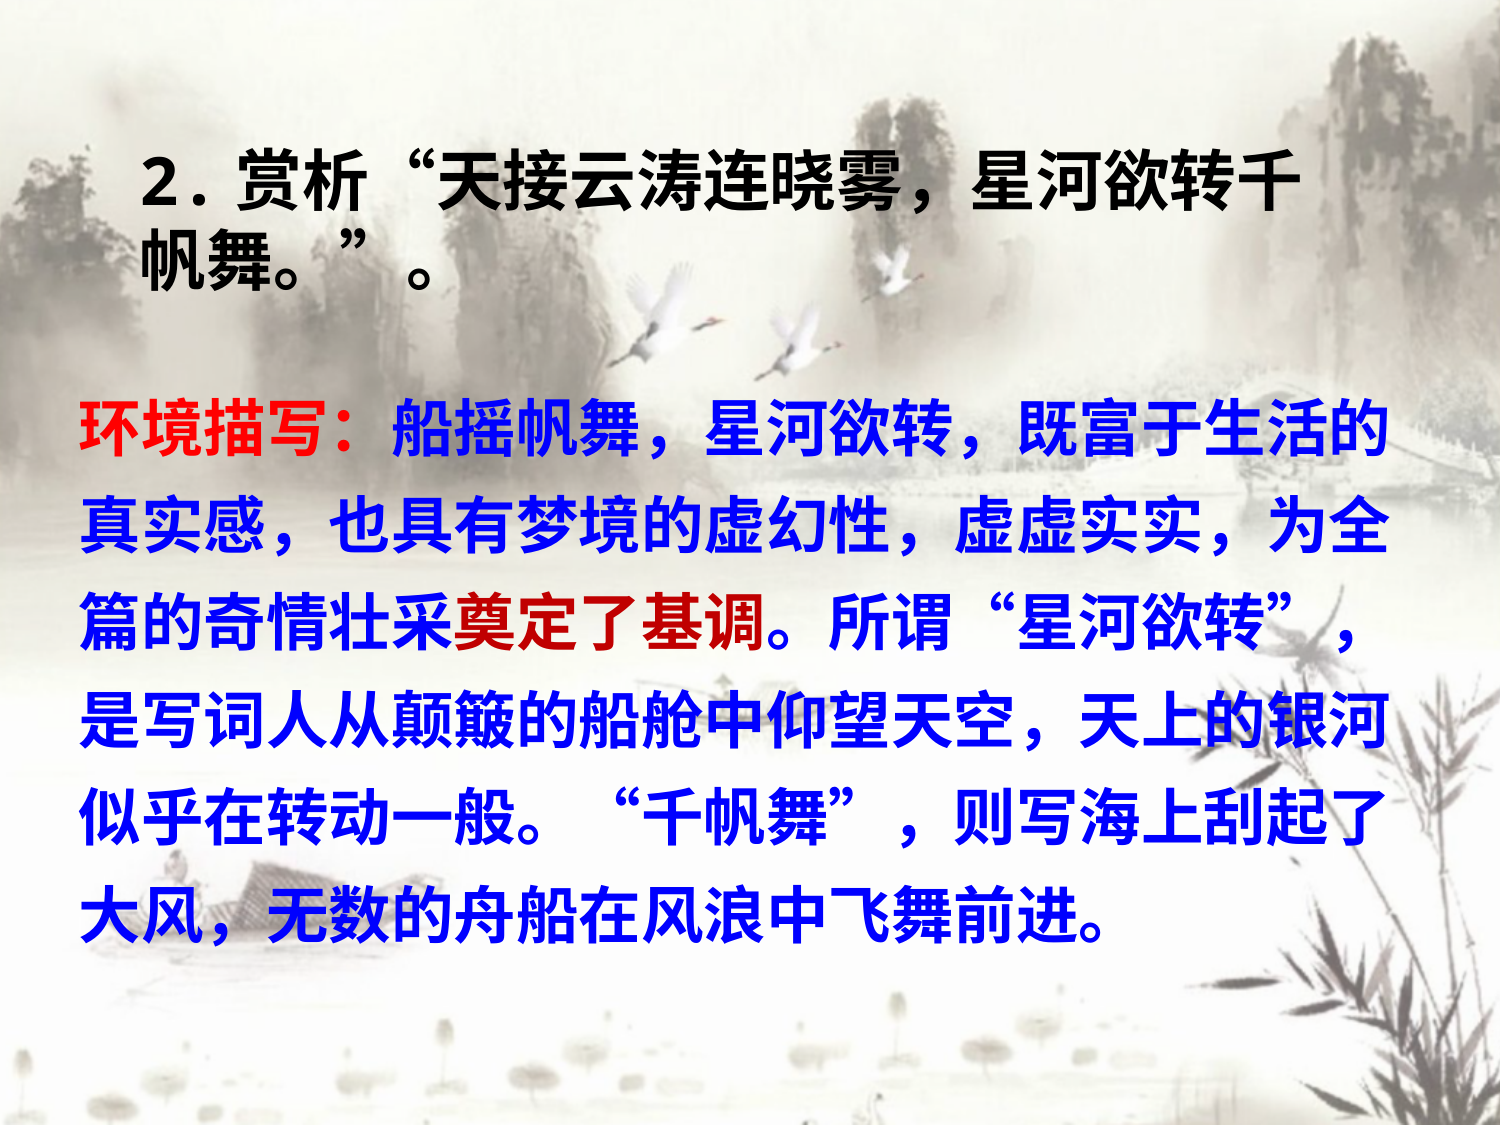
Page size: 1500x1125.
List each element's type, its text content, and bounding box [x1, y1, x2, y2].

text_box 2.赏析“天接云涛连晓雾，星河欲转千帆舞。”。 [125, 131, 1375, 307]
text_box 环境描写：船摇帆舞，星河欲转，既富于生活的真实感，也具有梦境的虚幻性，虚虚实实，为全篇的奇情壮采奠定了基调。所谓“星河欲转”，是写词人从颠簸的船舱中仰望天空，天上的银河似乎在转动一般。“千帆舞”，则写海上刮起了大风，无数的舟船在风浪中飞舞前进。 [64, 358, 1436, 958]
